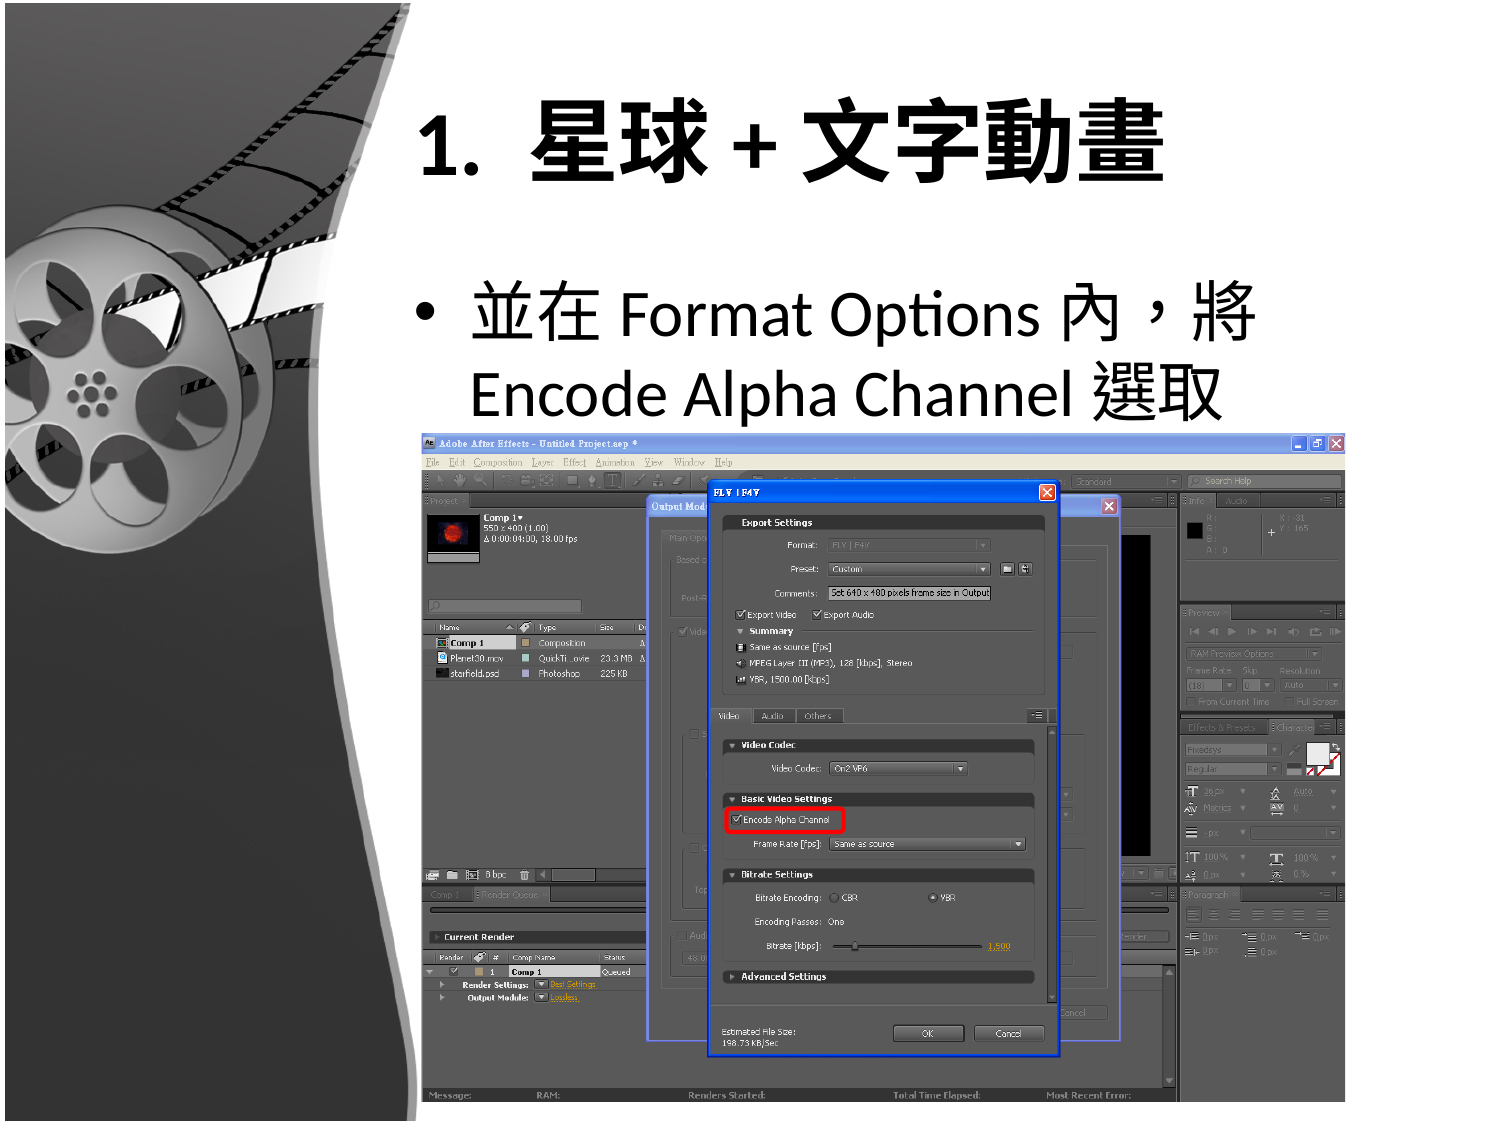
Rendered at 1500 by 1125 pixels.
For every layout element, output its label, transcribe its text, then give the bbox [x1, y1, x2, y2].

title 1. 星球+文字動畫 [398, 44, 1426, 233]
list 並在Format Options內，將Encode Alpha Channel選取 [398, 262, 1426, 434]
picture [0, 0, 1500, 1125]
